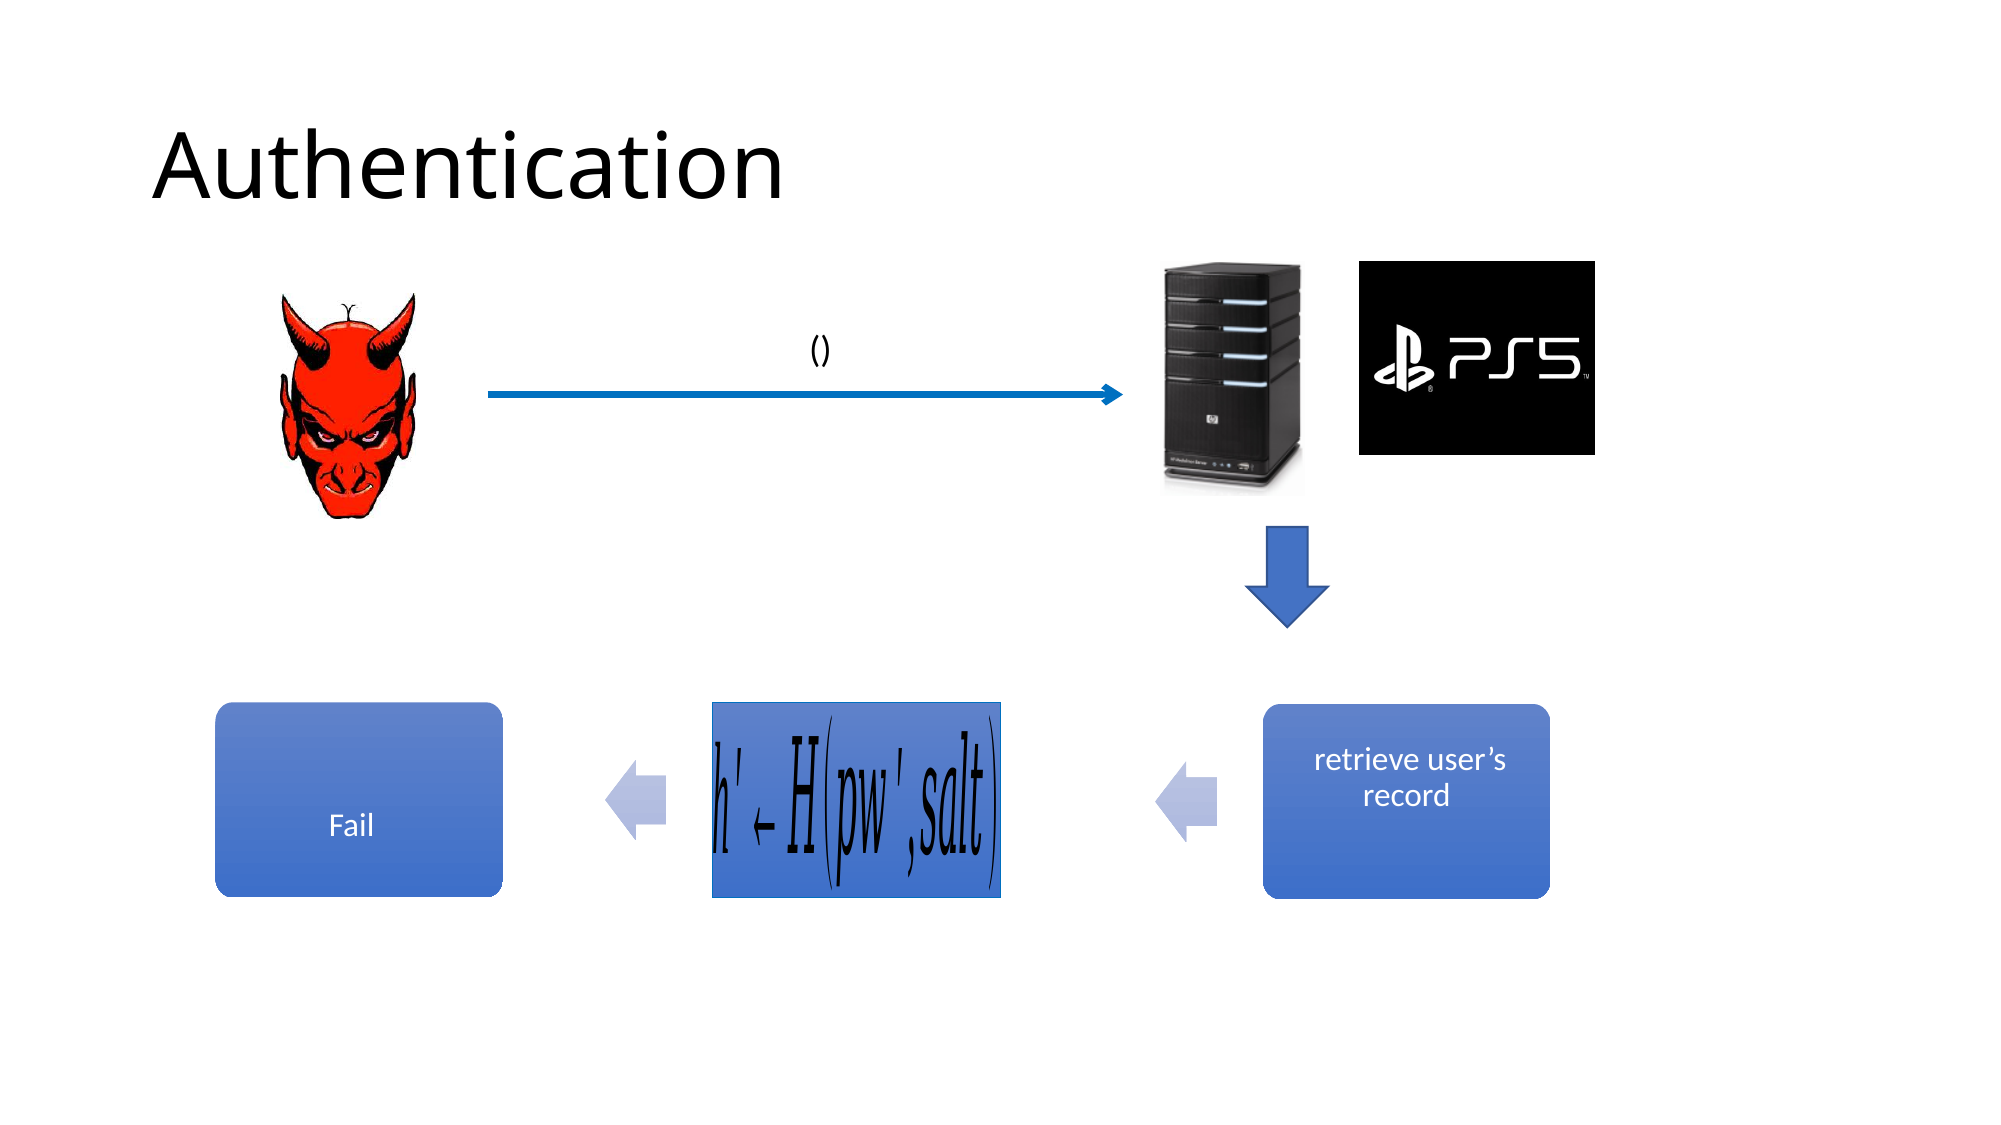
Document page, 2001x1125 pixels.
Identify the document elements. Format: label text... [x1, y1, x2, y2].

picture [280, 293, 416, 519]
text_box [1155, 703, 1551, 899]
text_box [1244, 525, 1331, 629]
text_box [605, 702, 1000, 898]
title Authentication [137, 59, 1863, 278]
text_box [1160, 261, 1595, 496]
